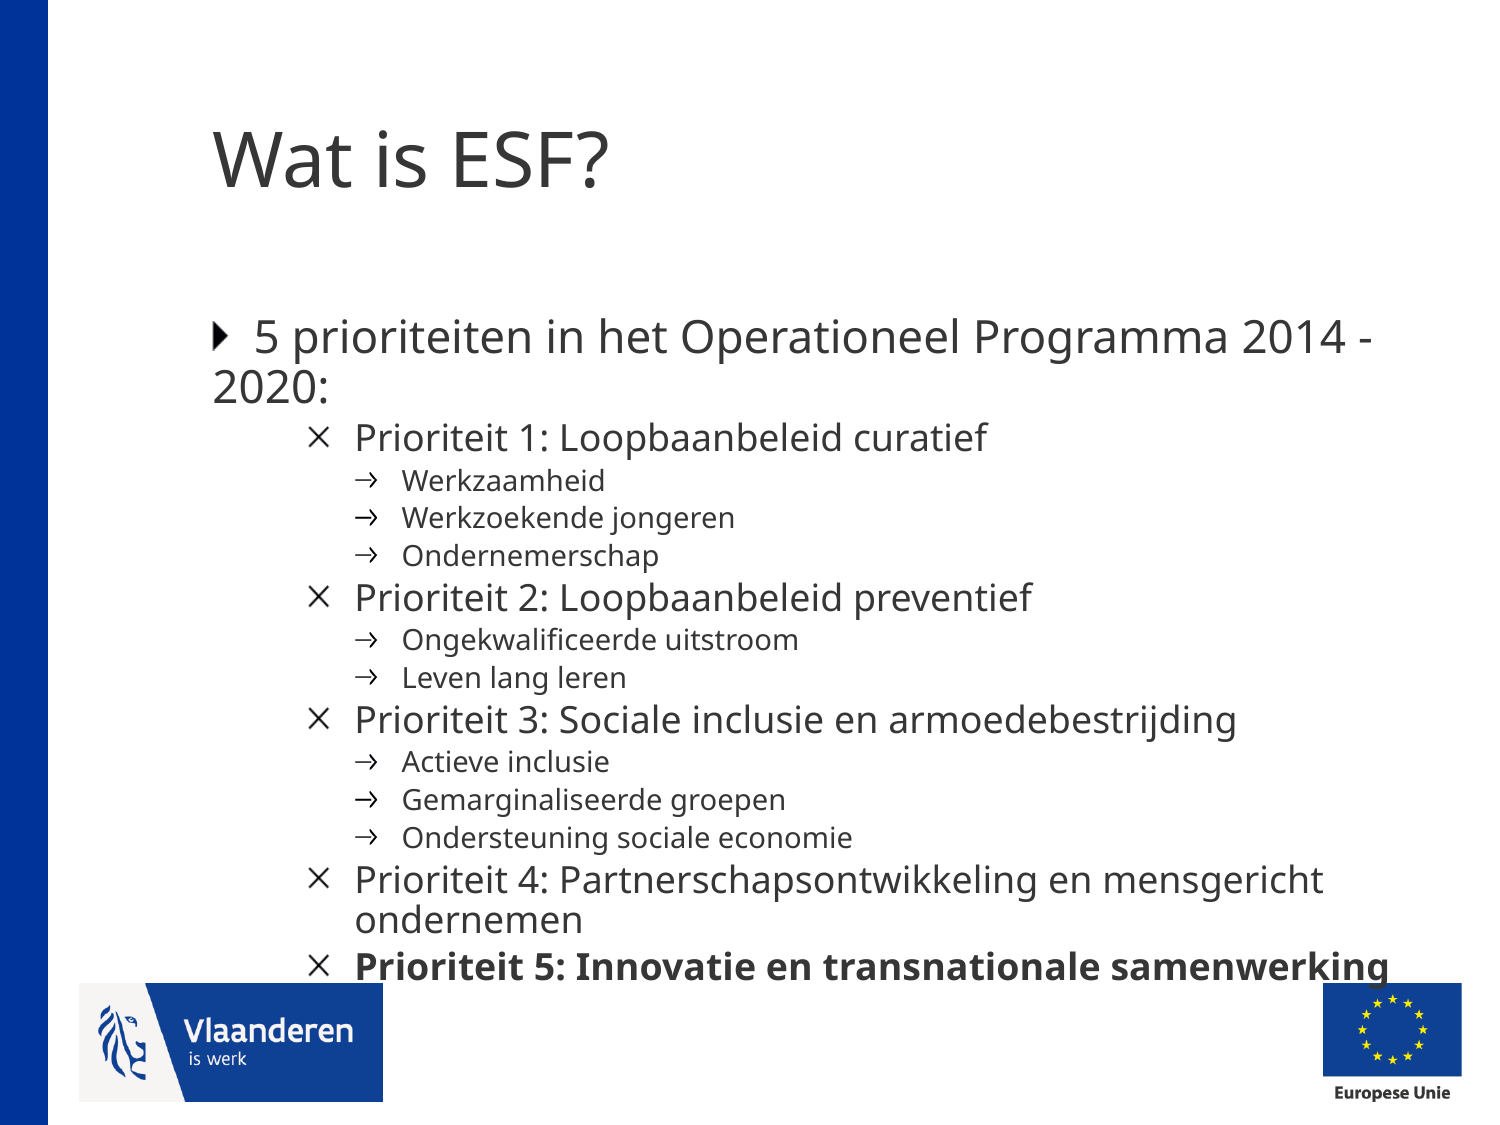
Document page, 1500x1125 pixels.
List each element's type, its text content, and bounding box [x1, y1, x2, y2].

picture [354, 632, 385, 648]
picture [307, 585, 352, 609]
picture [354, 547, 385, 563]
picture [354, 472, 385, 488]
list 5 prioriteiten in het Operationeel Programma 2014 - 2020: Prioriteit 1: Loopbaanbeleid curatief Werkzaamheid Werkzoekende jongeren Ondernemerschap Prioriteit 2: Loopbaanbeleid preventief Ongekwalificeerde uitstroom Leven lang leren Prioriteit 3: Sociale inclusie en armoedebestrijding Actieve inclusie Gemarginaliseerde groepen Ondersteuning sociale economie Prioriteit 4: Partnerschapsontwikkeling en mensgericht ondernemen Prioriteit 5: Innovatie en transnationale samenwerking [212, 314, 1430, 917]
picture [354, 754, 385, 770]
picture [354, 791, 385, 808]
picture [212, 321, 254, 351]
picture [354, 669, 385, 685]
picture [307, 954, 352, 978]
picture [307, 707, 352, 731]
picture [307, 426, 352, 449]
picture [354, 509, 385, 526]
picture [79, 983, 383, 1102]
picture [307, 867, 352, 890]
picture [1323, 983, 1462, 1102]
title Wat is ESF? [212, 124, 1430, 308]
picture [354, 829, 385, 845]
